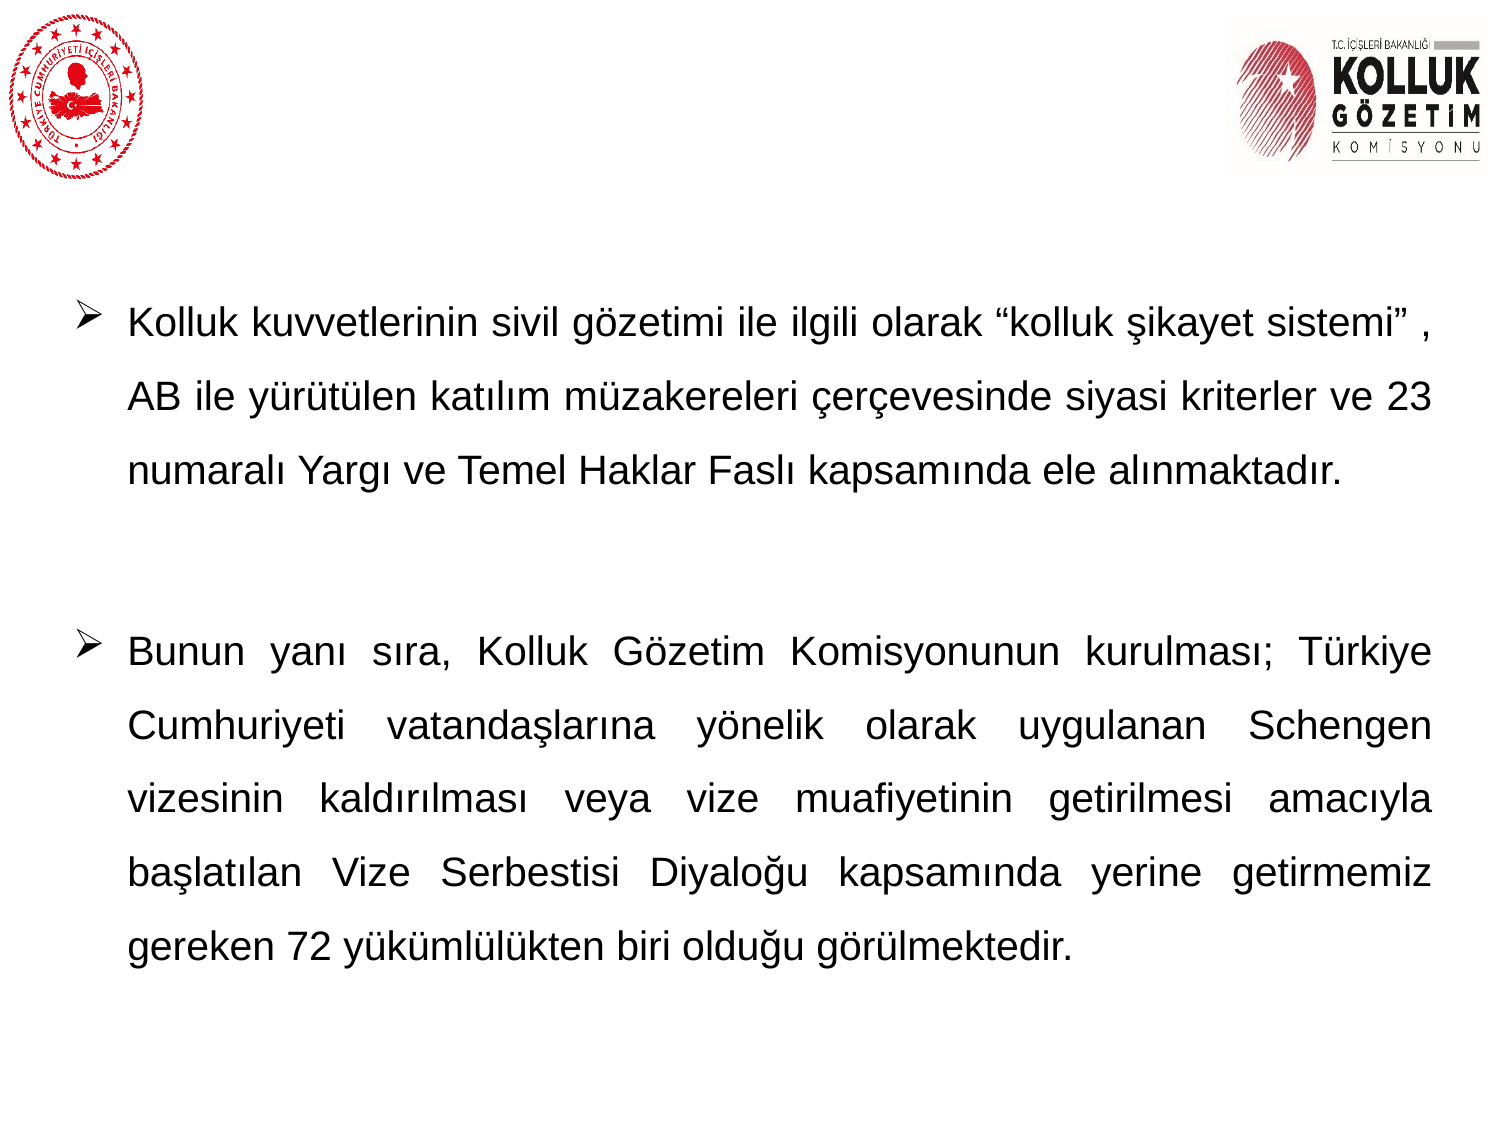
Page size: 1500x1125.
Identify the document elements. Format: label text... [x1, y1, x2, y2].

picture [9, 14, 143, 179]
list Kolluk kuvvetlerinin sivil gözetimi ile ilgili olarak “kolluk şikayet sistemi” , AB ile yürütülen katılım müzakereleri çerçevesinde siyasi kriterler ve 23 numaralı Yargı ve Temel Haklar Faslı kapsamında ele alınmaktadır. Bunun yanı sıra, Kolluk Gözetim Komisyonunun kurulması; Türkiye Cumhuriyeti vatandaşlarına yönelik olarak uygulanan Schengen vizesinin kaldırılması veya vize muafiyetinin getirilmesi amacıyla başlatılan Vize Serbestisi Diyaloğu kapsamında yerine getirmemiz gereken 72 yükümlülükten biri olduğu görülmektedir. [58, 136, 1449, 1075]
picture [1225, 17, 1490, 175]
